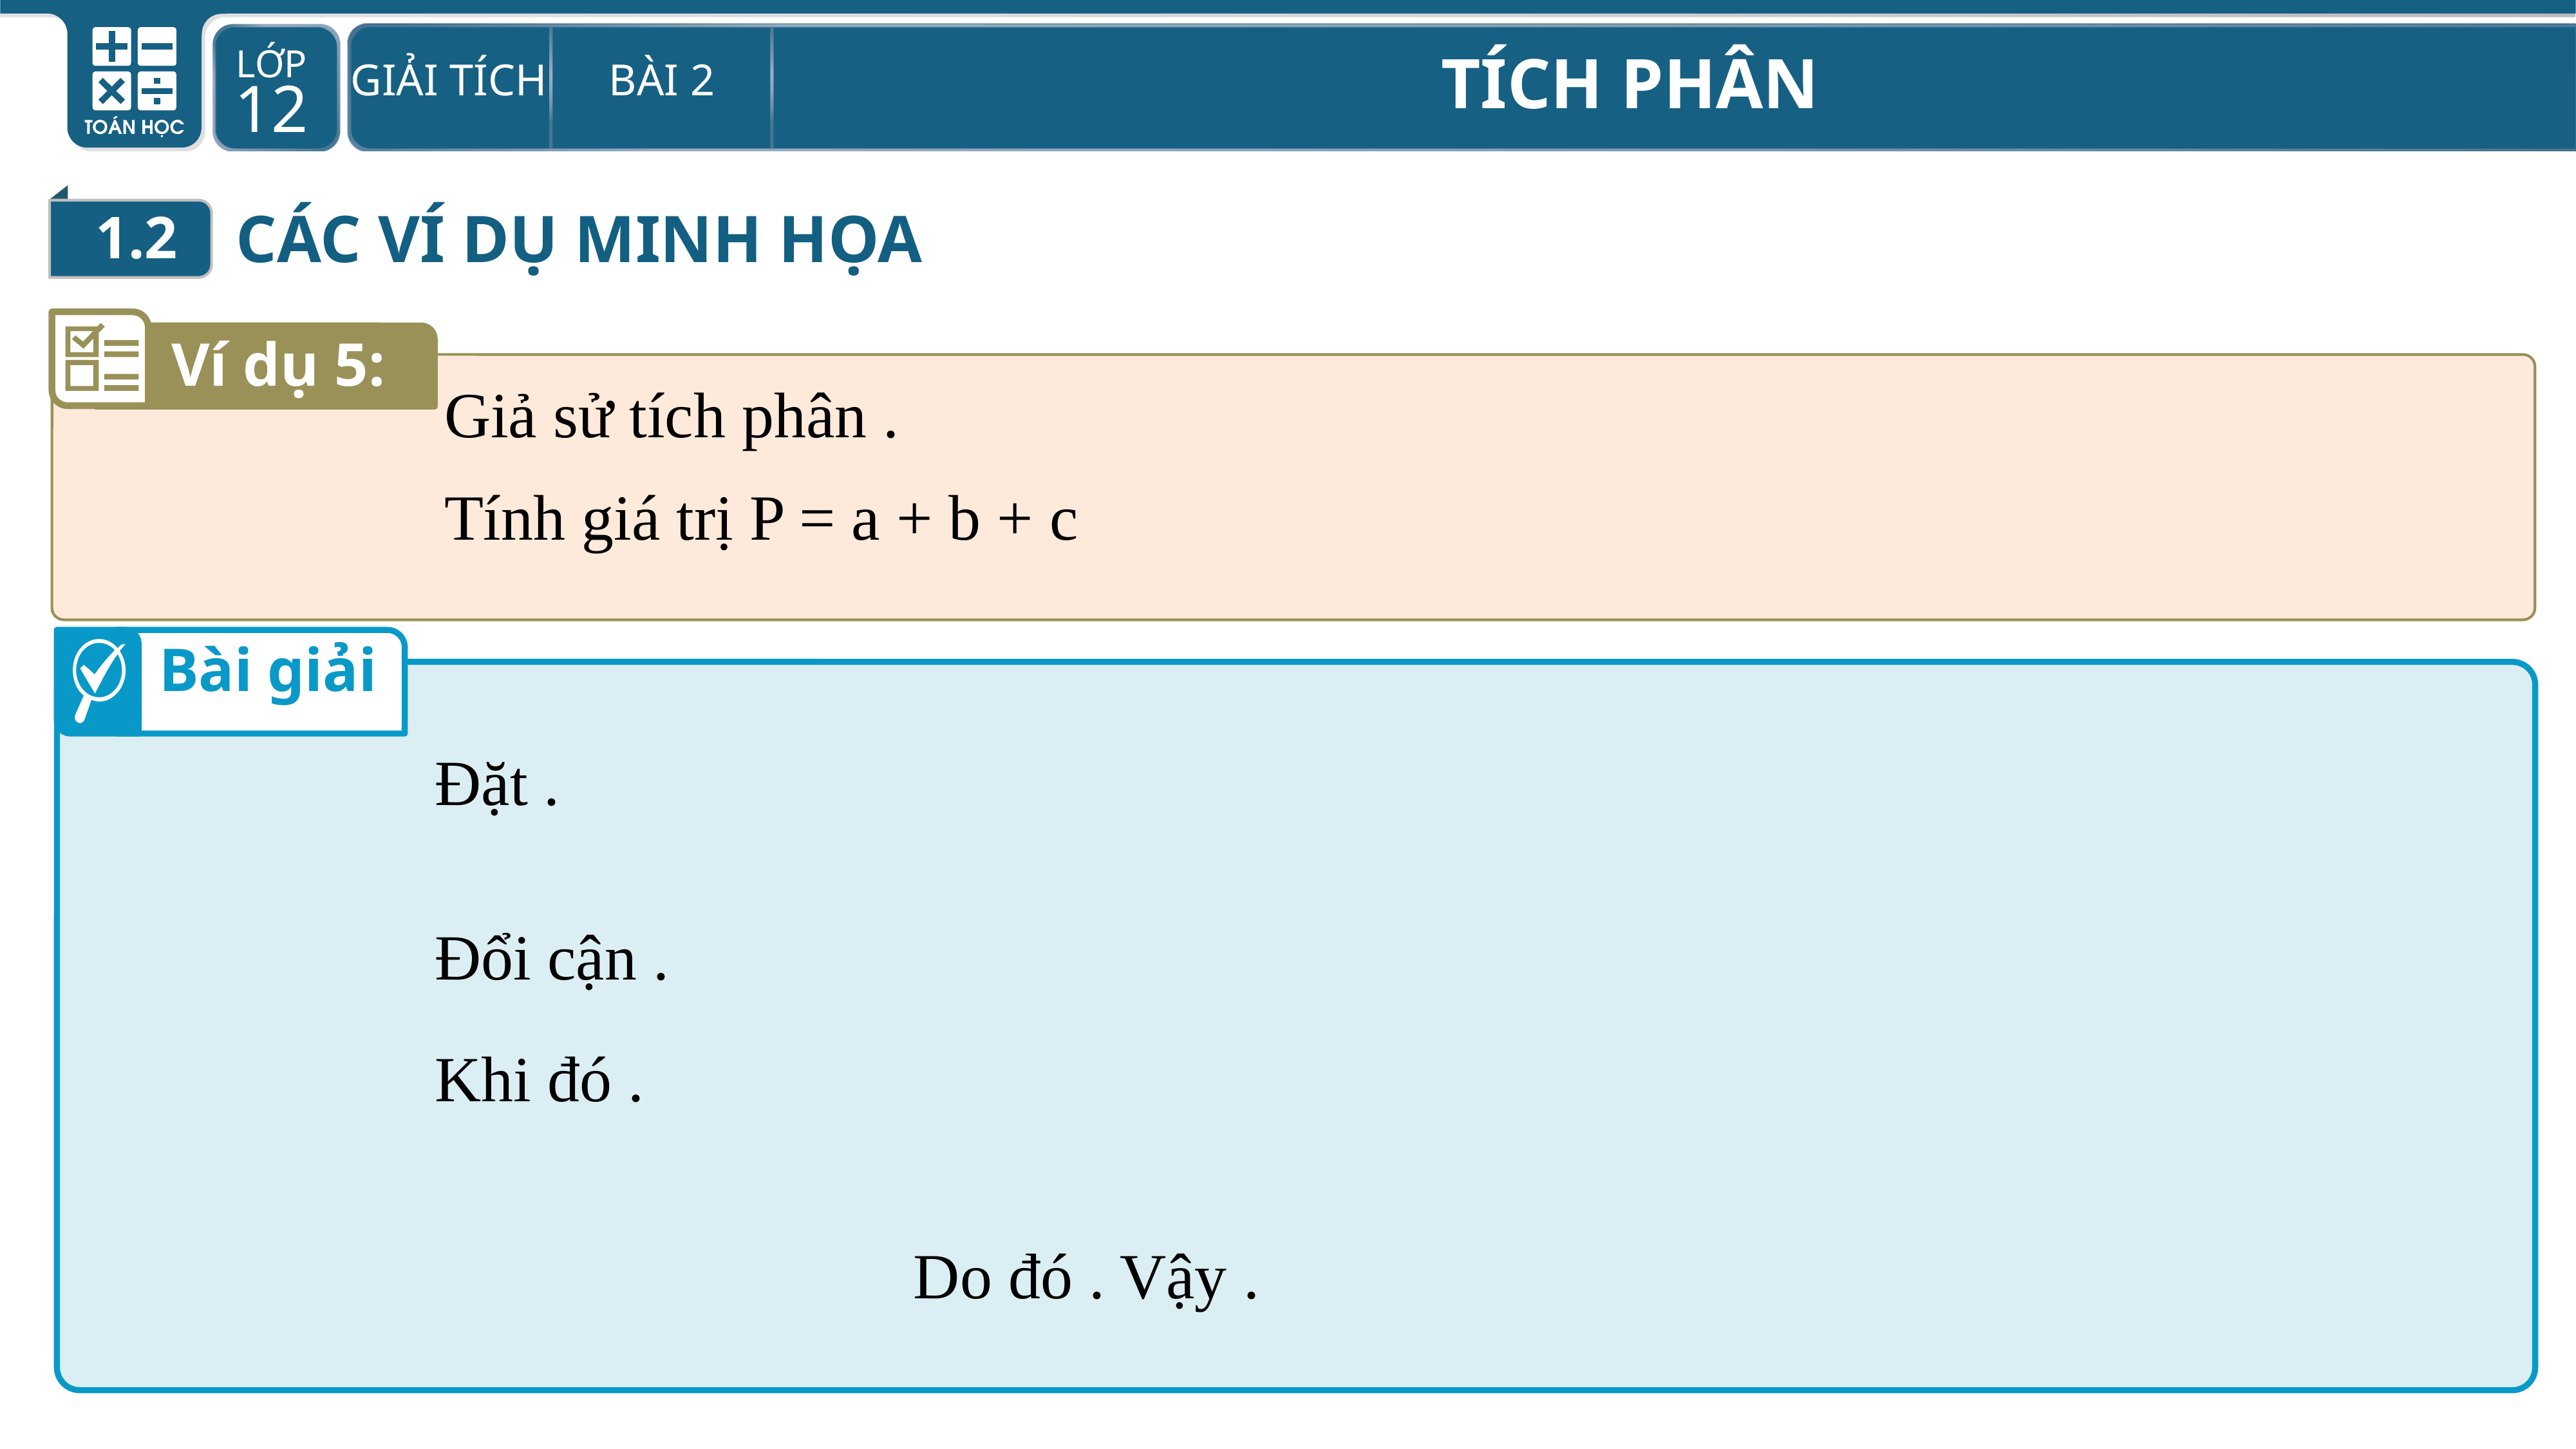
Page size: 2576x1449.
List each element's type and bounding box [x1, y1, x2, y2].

text_box [52, 311, 2535, 620]
text_box [48, 185, 1779, 281]
text_box [57, 627, 2536, 1390]
